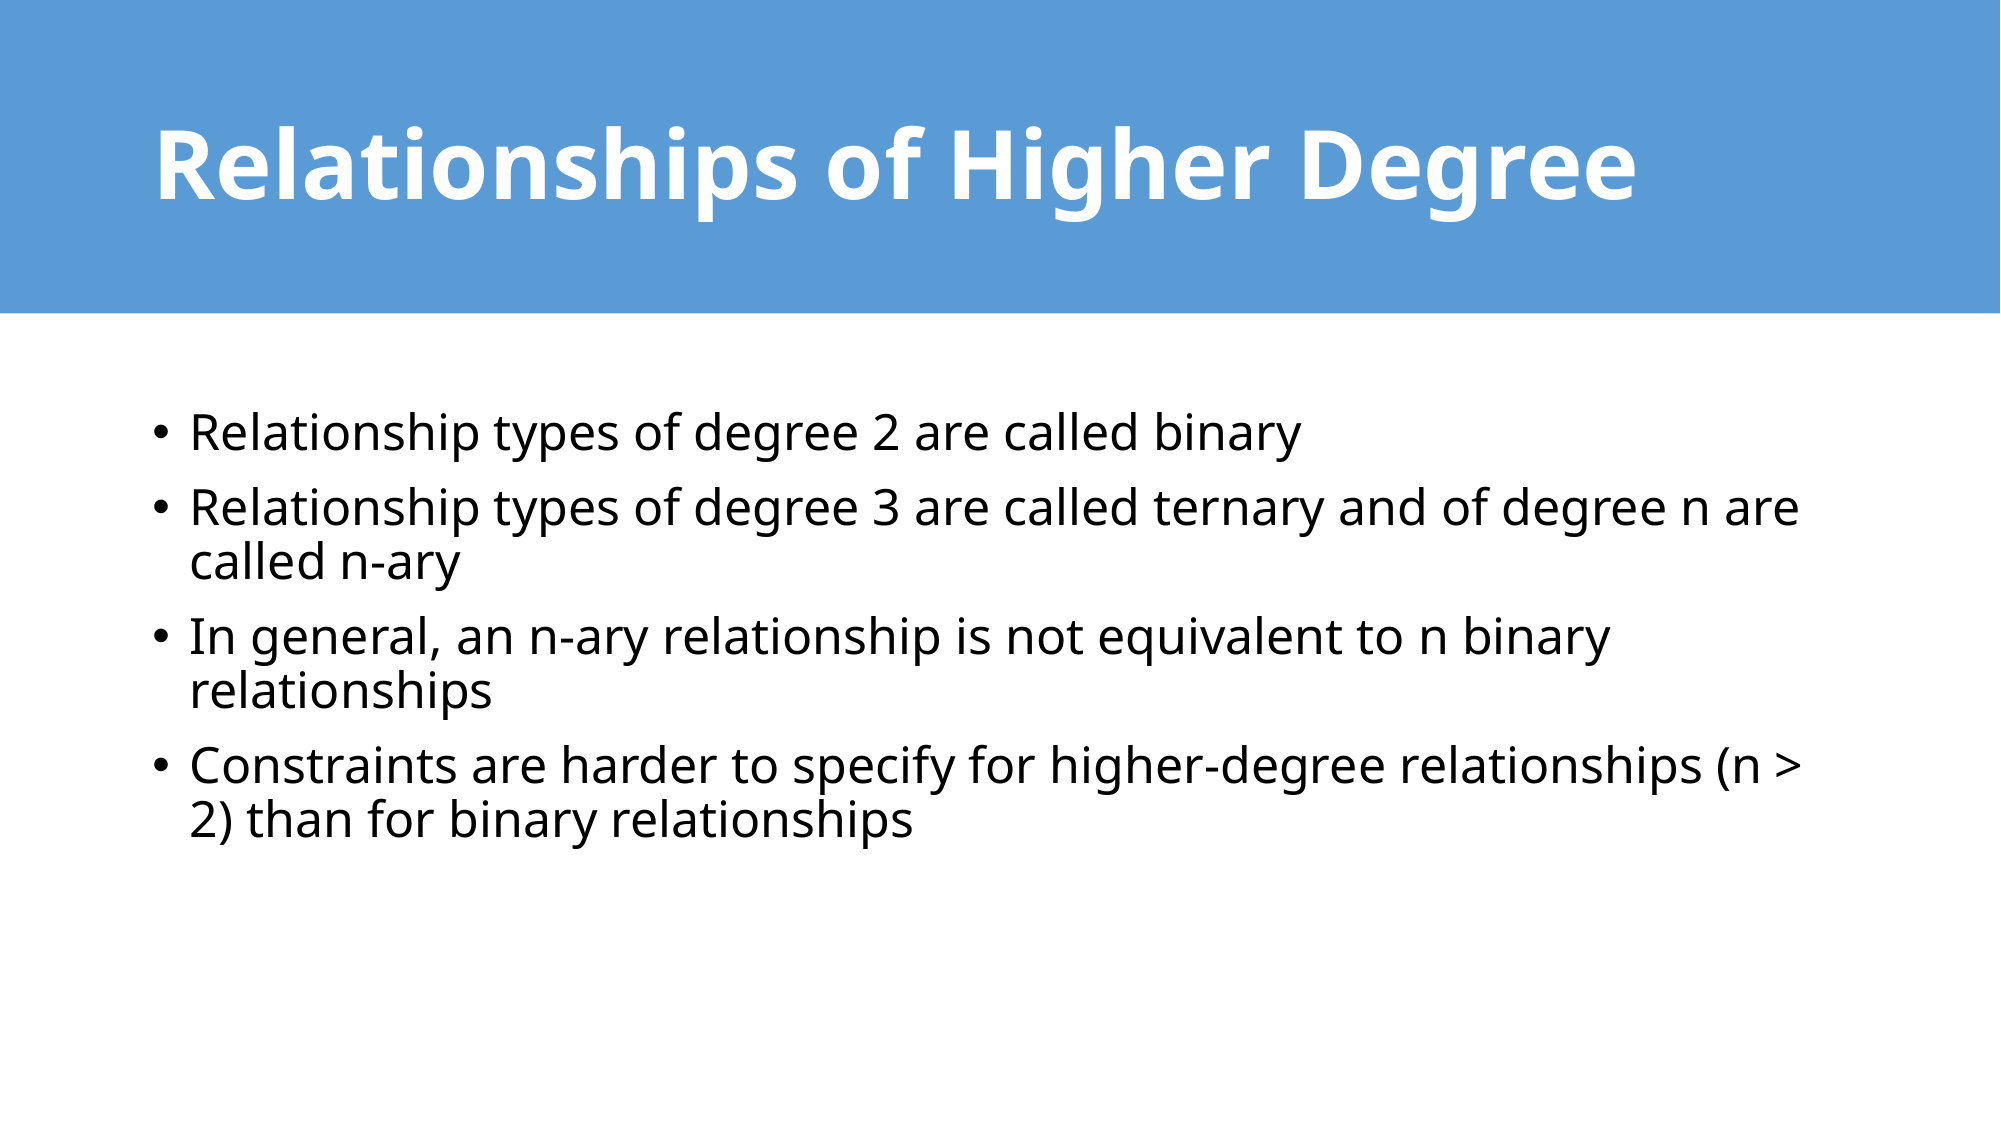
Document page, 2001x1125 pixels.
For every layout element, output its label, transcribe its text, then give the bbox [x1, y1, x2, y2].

list Relationship types of degree 2 are called binary Relationship types of degree 3 are called ternary and of degree n are called n-ary In general, an n-ary relationship is not equivalent to n binary relationships Constraints are harder to specify for higher-degree relationships (n > 2) than for binary relationships [137, 399, 1863, 1014]
text_box [0, 0, 2000, 314]
title Relationships of Higher Degree [137, 59, 1863, 278]
